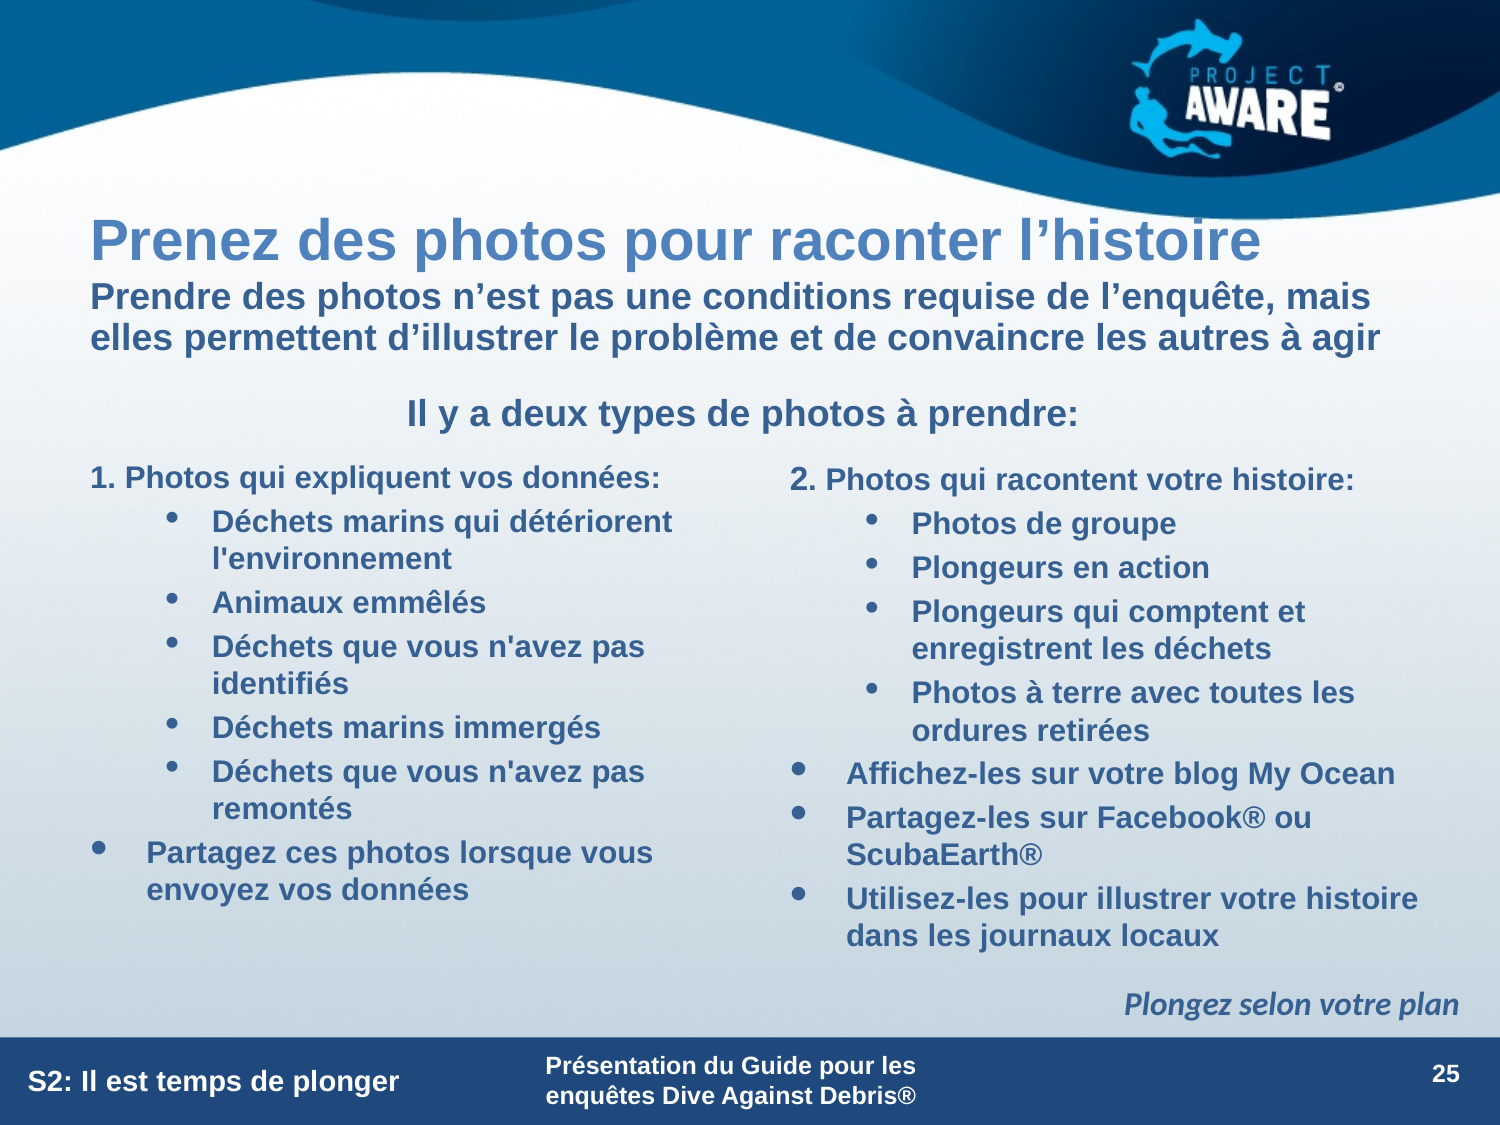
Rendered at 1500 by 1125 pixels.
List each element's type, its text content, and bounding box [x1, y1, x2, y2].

slide_number 25 [1350, 1042, 1475, 1103]
title Prenez des photos pour raconter l’histoire [75, 195, 1425, 300]
list 1. Photos qui expliquent vos données: Déchets marins qui détériorent l'environnement Animaux emmêlés Déchets que vous n'avez pas identifiés Déchets marins immergés Déchets que vous n'avez pas remontés Partagez ces photos lorsque vous envoyez vos données [75, 450, 774, 950]
list S2: Il est temps de plonger [12, 1055, 438, 1106]
text_box Présentation du Guide pour les enquêtes Dive Against Debris® [487, 1065, 975, 1125]
picture [0, 0, 1500, 1037]
text_box 2. Photos qui racontent votre histoire: Photos de groupe Plongeurs en action Plongeurs qui comptent et enregistrent les déchets Photos à terre avec toutes les ordures retirées Affichez-les sur votre blog My Ocean Partagez-les sur Facebook® ou ScubaEarth® Utilisez-les pour illustrer votre histoire dans les journaux locaux [774, 450, 1475, 963]
text_box Plongez selon votre plan [999, 975, 1475, 1025]
list Prendre des photos n’est pas une conditions requise de l’enquête, mais elles permettent d’illustrer le problème et de convaincre les autres à agir Il y a deux types de photos à prendre: [75, 270, 1413, 450]
